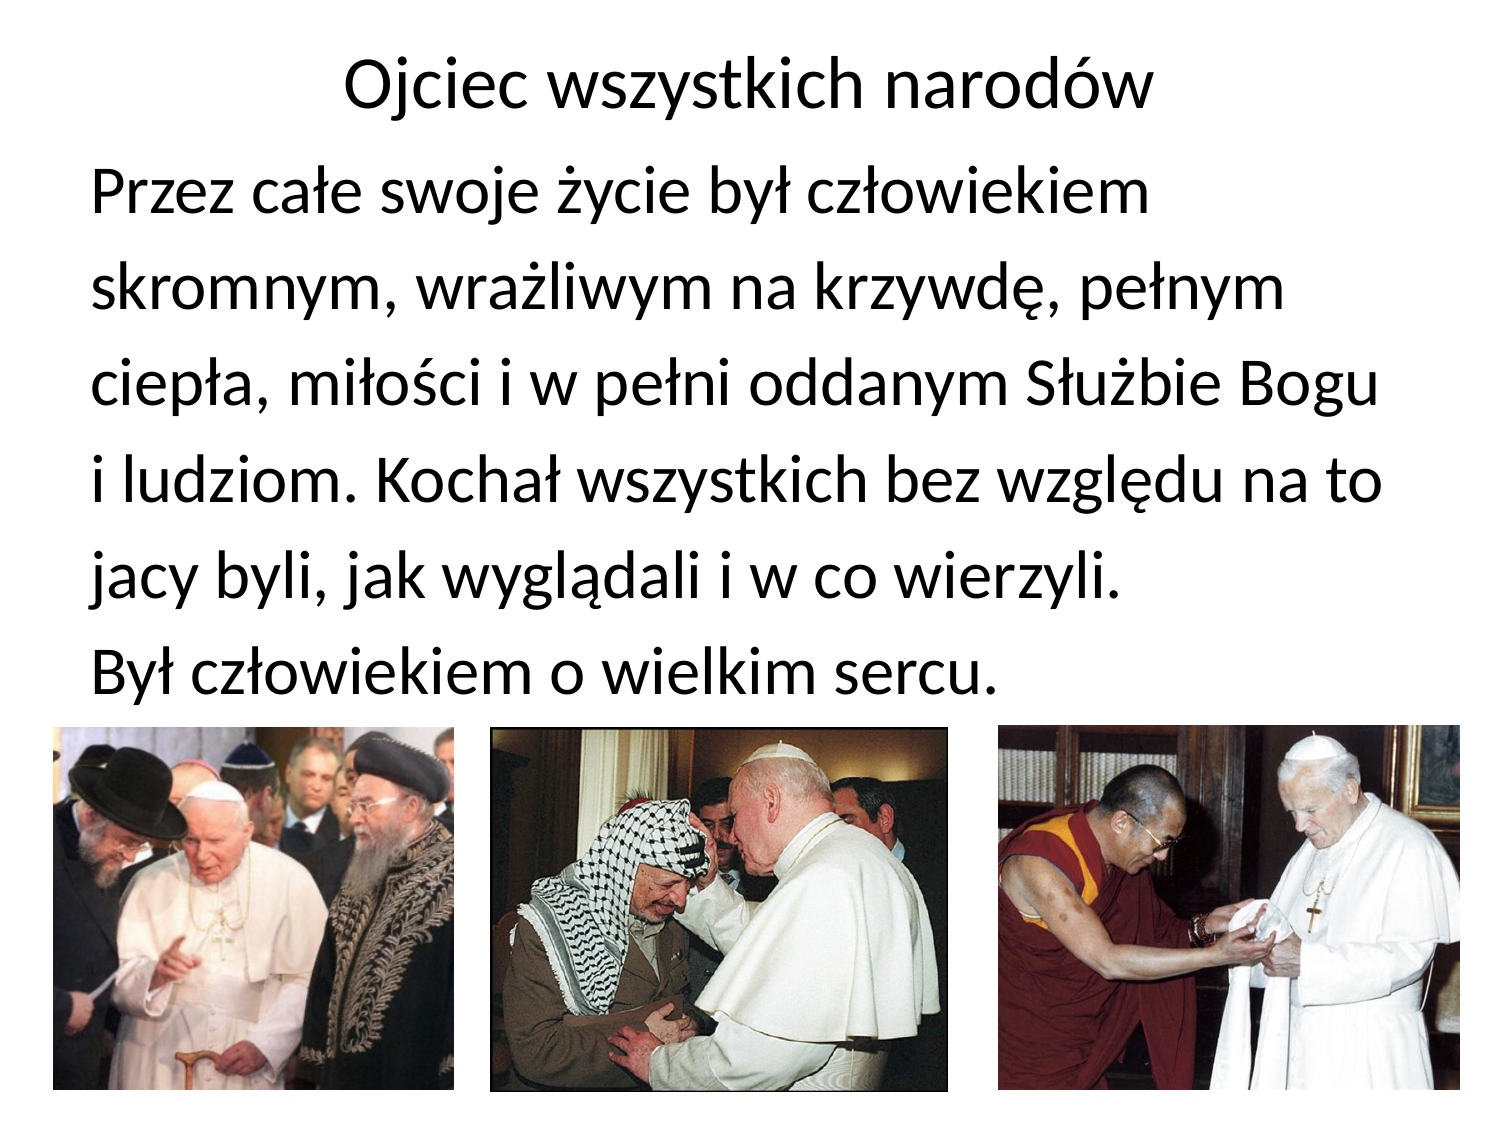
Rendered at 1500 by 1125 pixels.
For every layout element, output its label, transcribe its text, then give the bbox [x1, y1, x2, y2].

picture [489, 727, 949, 1092]
picture [997, 725, 1460, 1090]
picture [52, 727, 454, 1090]
title Ojciec wszystkich narodów [75, 30, 1425, 126]
list Przez całe swoje życie był człowiekiem skromnym, wrażliwym na krzywdę, pełnym ciepła, miłości i w pełni oddanym Służbie Bogu i ludziom. Kochał wszystkich bez względu na to jacy byli, jak wyglądali i w co wierzyli. Był człowiekiem o wielkim sercu. [75, 137, 1447, 1005]
